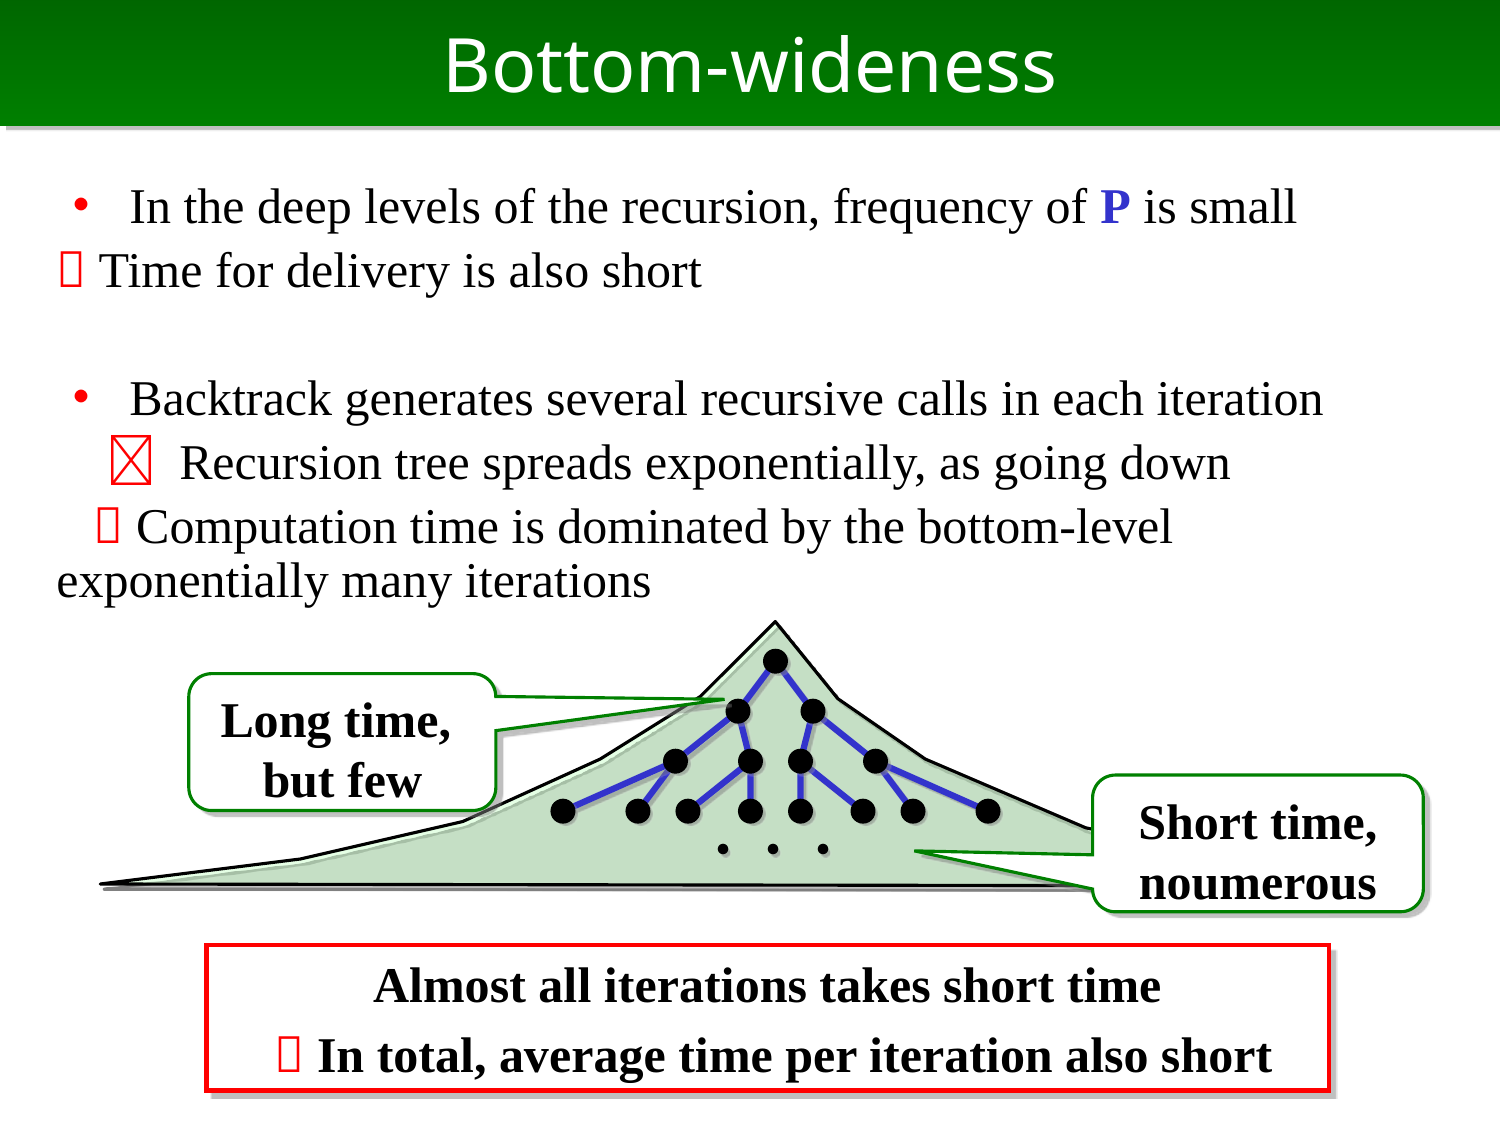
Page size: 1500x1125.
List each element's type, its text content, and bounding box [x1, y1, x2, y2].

subtitle ・ In the deep levels of the recursion, frequency of P is small  Time for delivery is also short ・ Backtrack generates several recursive calls in each iteration  Recursion tree spreads exponentially, as going down  Computation time is dominated by the bottom-level exponentially many iterations [40, 172, 1353, 587]
text_box Short time, noumerous [1093, 794, 1424, 912]
title Bottom-wideness [0, 0, 1500, 126]
text_box Almost all iterations takes short time  In total, average time per iteration also short [206, 945, 1329, 1091]
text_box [100, 621, 1420, 887]
